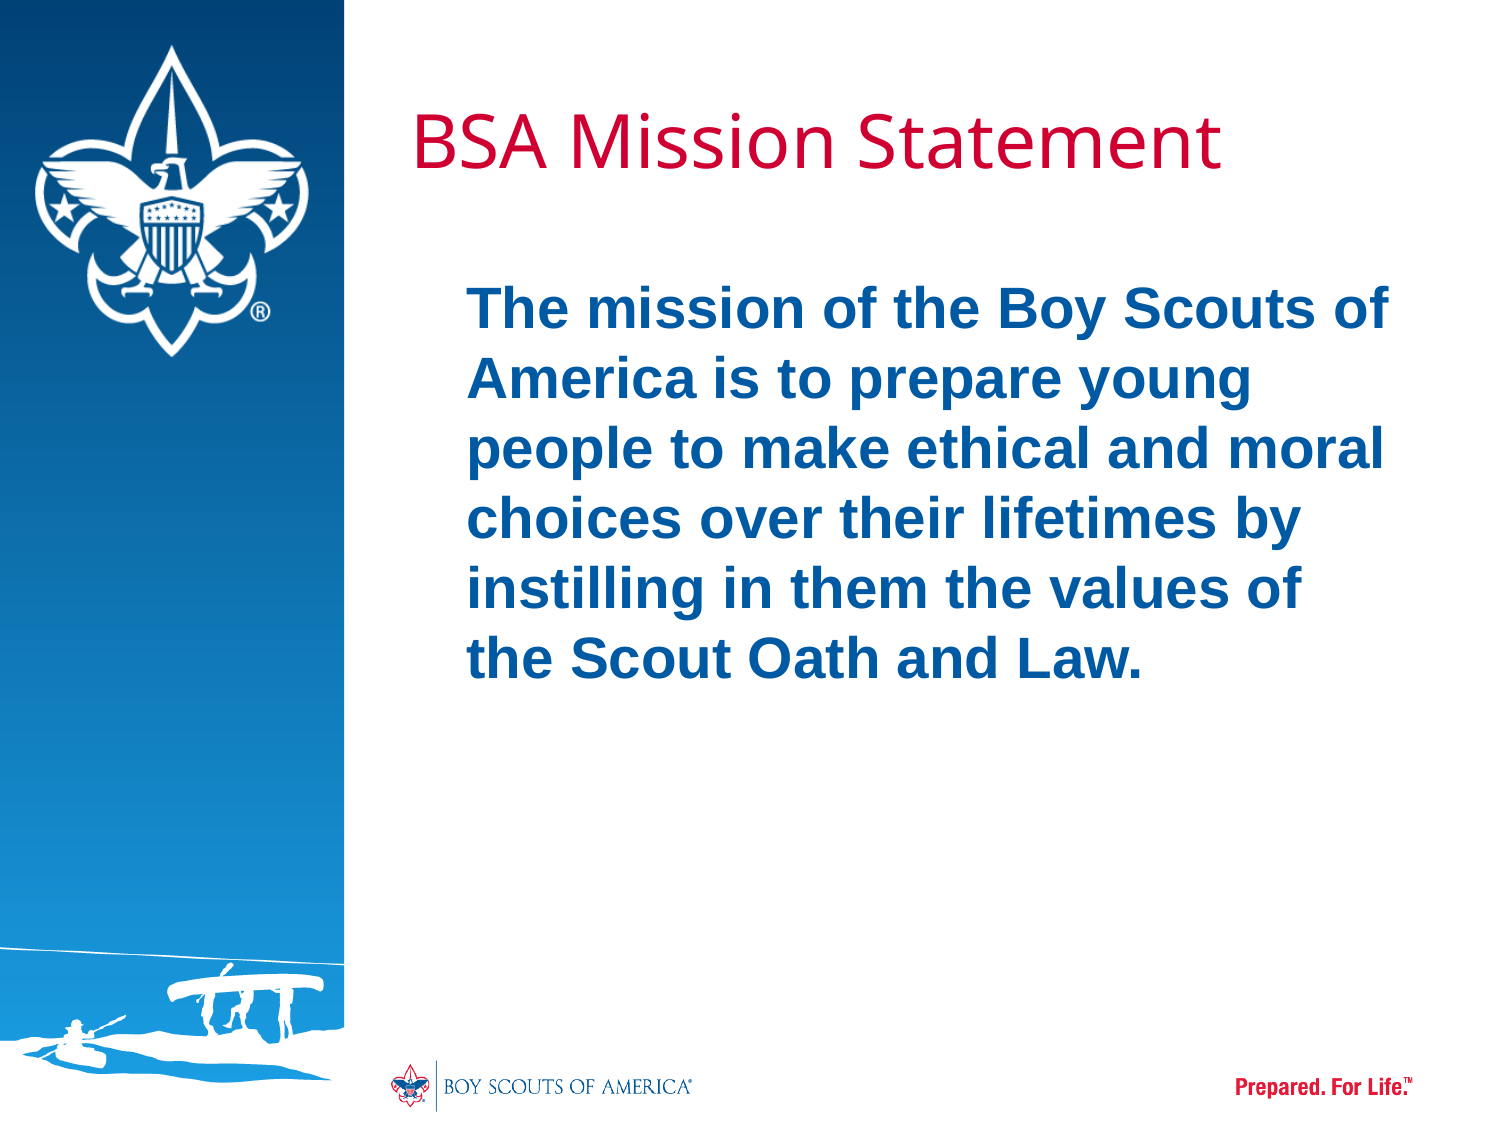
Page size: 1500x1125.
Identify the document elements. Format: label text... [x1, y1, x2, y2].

list The mission of the Boy Scouts of America is to prepare young people to make ethical and moral choices over their lifetimes by instilling in them the values of the Scout Oath and Law. [394, 262, 1413, 1006]
title BSA Mission Statement [394, 44, 1413, 233]
picture [0, 902, 363, 1125]
picture [1236, 1077, 1413, 1099]
picture [35, 44, 309, 358]
picture [391, 1060, 692, 1112]
